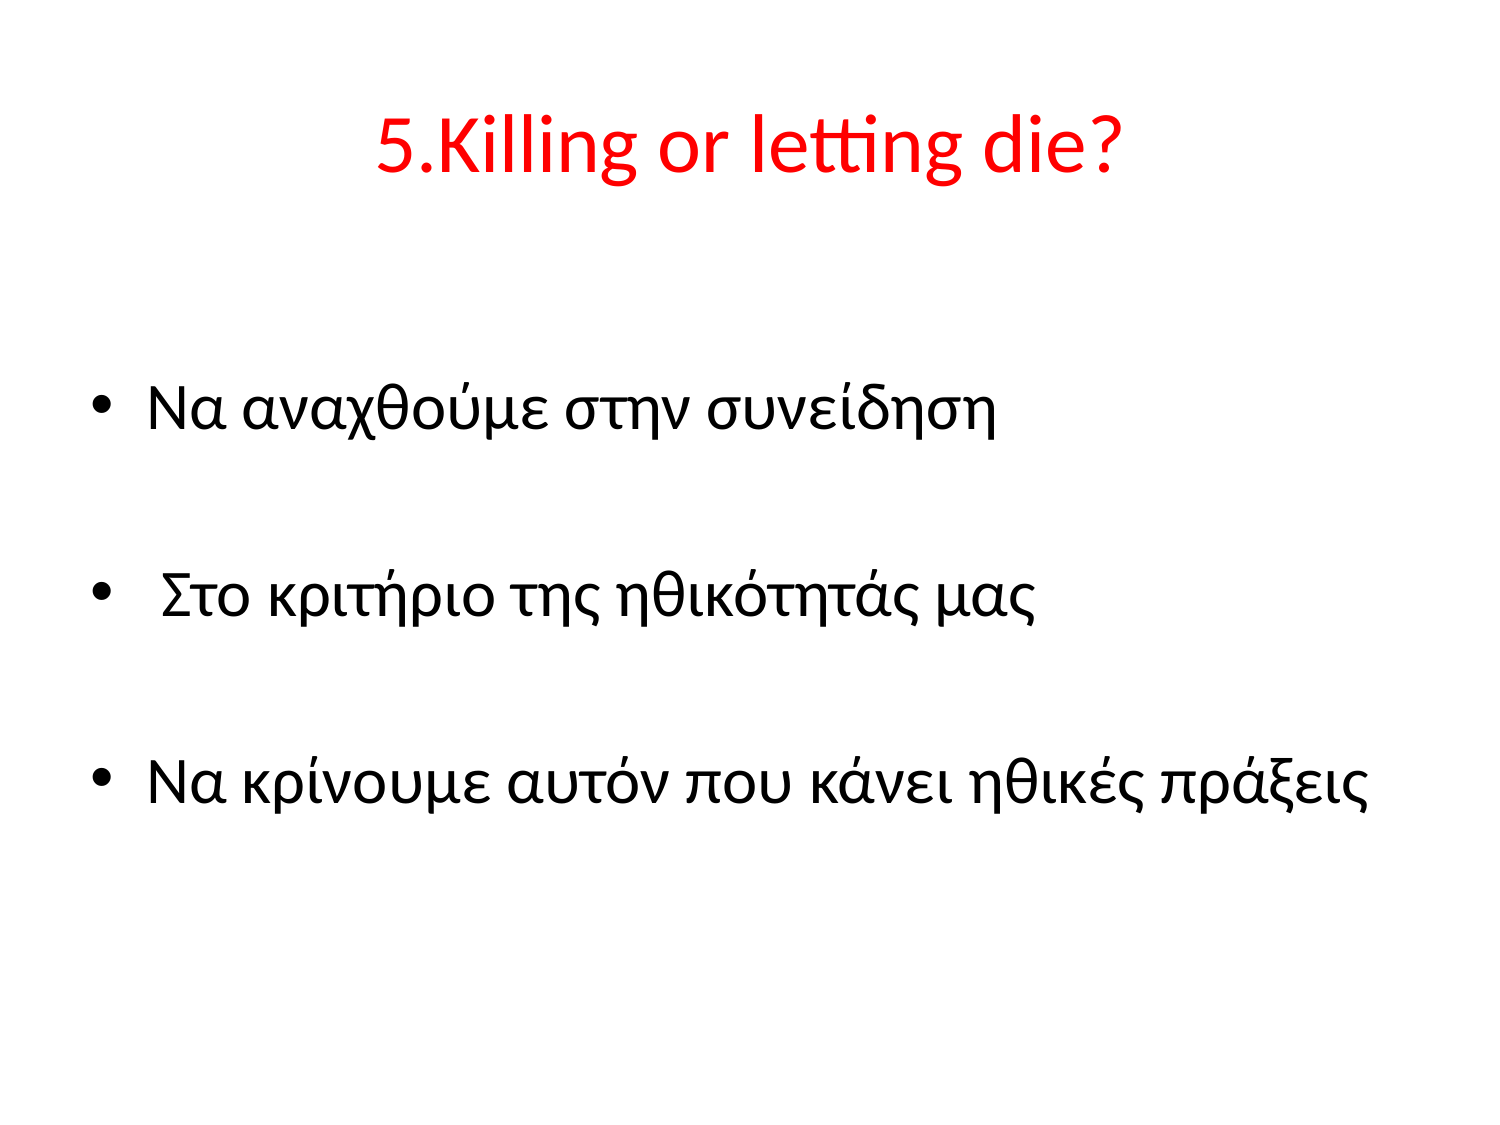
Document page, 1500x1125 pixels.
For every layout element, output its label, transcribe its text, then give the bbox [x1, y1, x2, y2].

title 5.Killing or letting die? [75, 45, 1425, 233]
list Να αναχθούμε στην συνείδηση Στο κριτήριο της ηθικότητάς μας Να κρίνουμε αυτόν που κάνει ηθικές πράξεις [75, 262, 1425, 1005]
